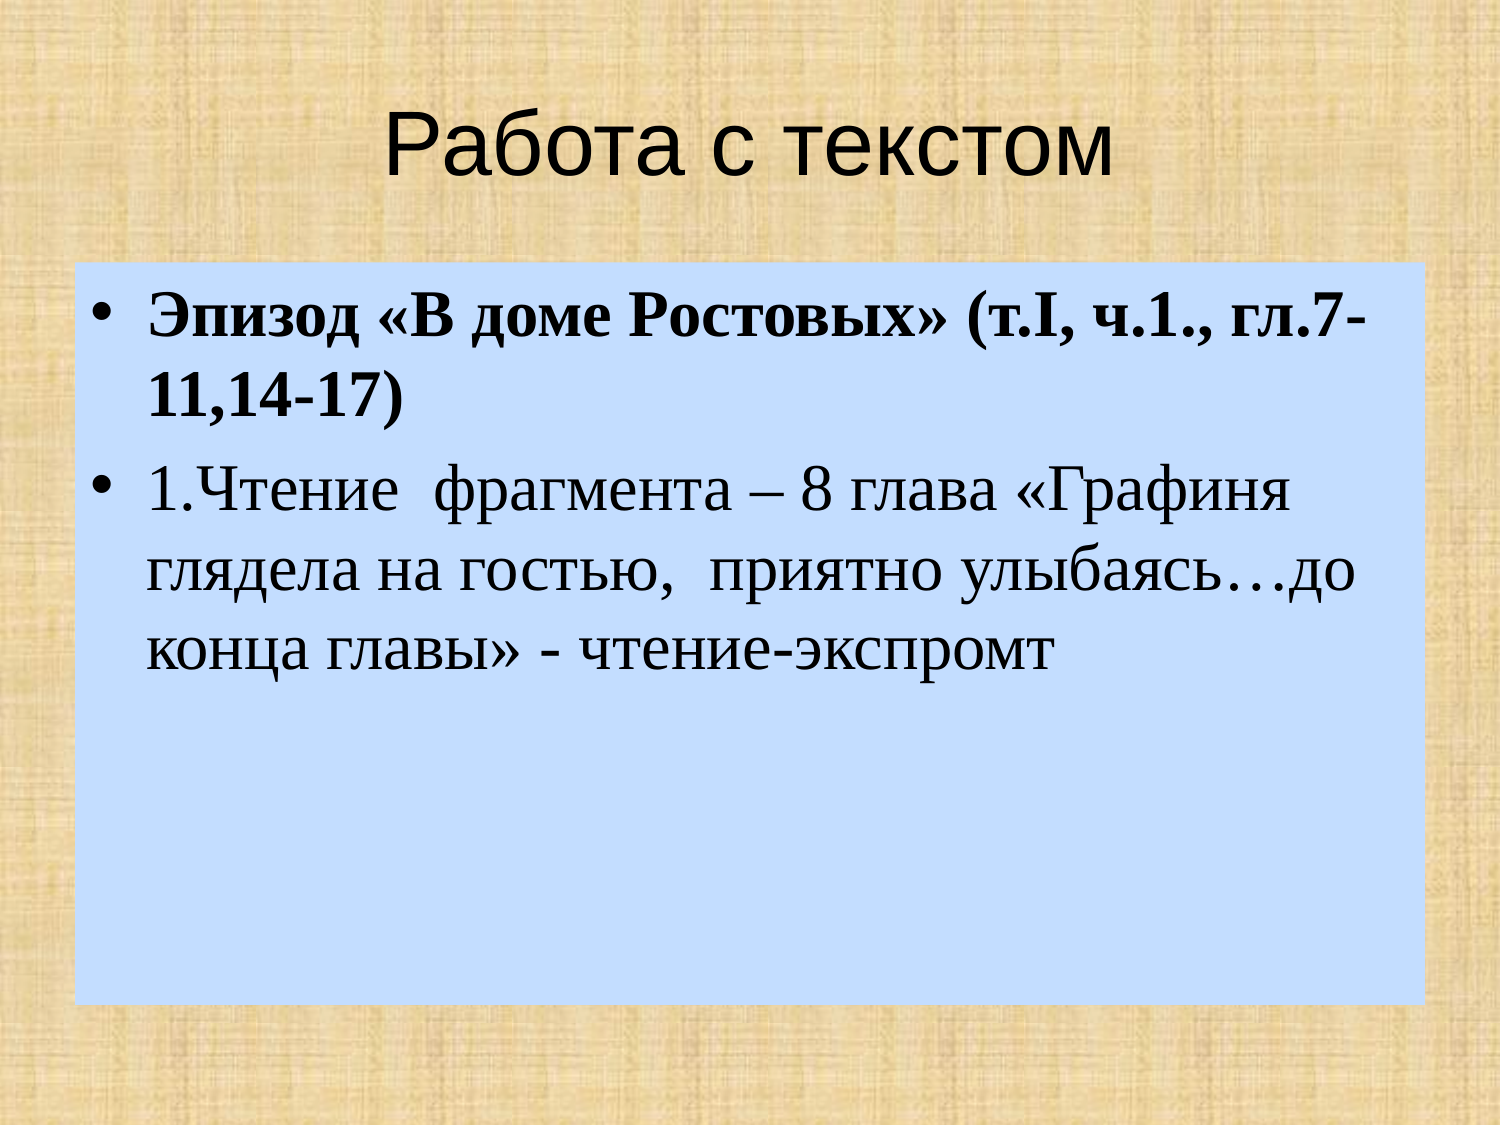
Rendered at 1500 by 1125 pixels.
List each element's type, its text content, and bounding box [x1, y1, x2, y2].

list Эпизод «В доме Ростовых» (т.I, ч.1., гл.7-11,14-17) 1.Чтение фрагмента – 8 глава «Графиня глядела на гостью, приятно улыбаясь…до конца главы» - чтение-экспромт [75, 262, 1425, 1005]
title Работа с текстом [75, 45, 1425, 233]
